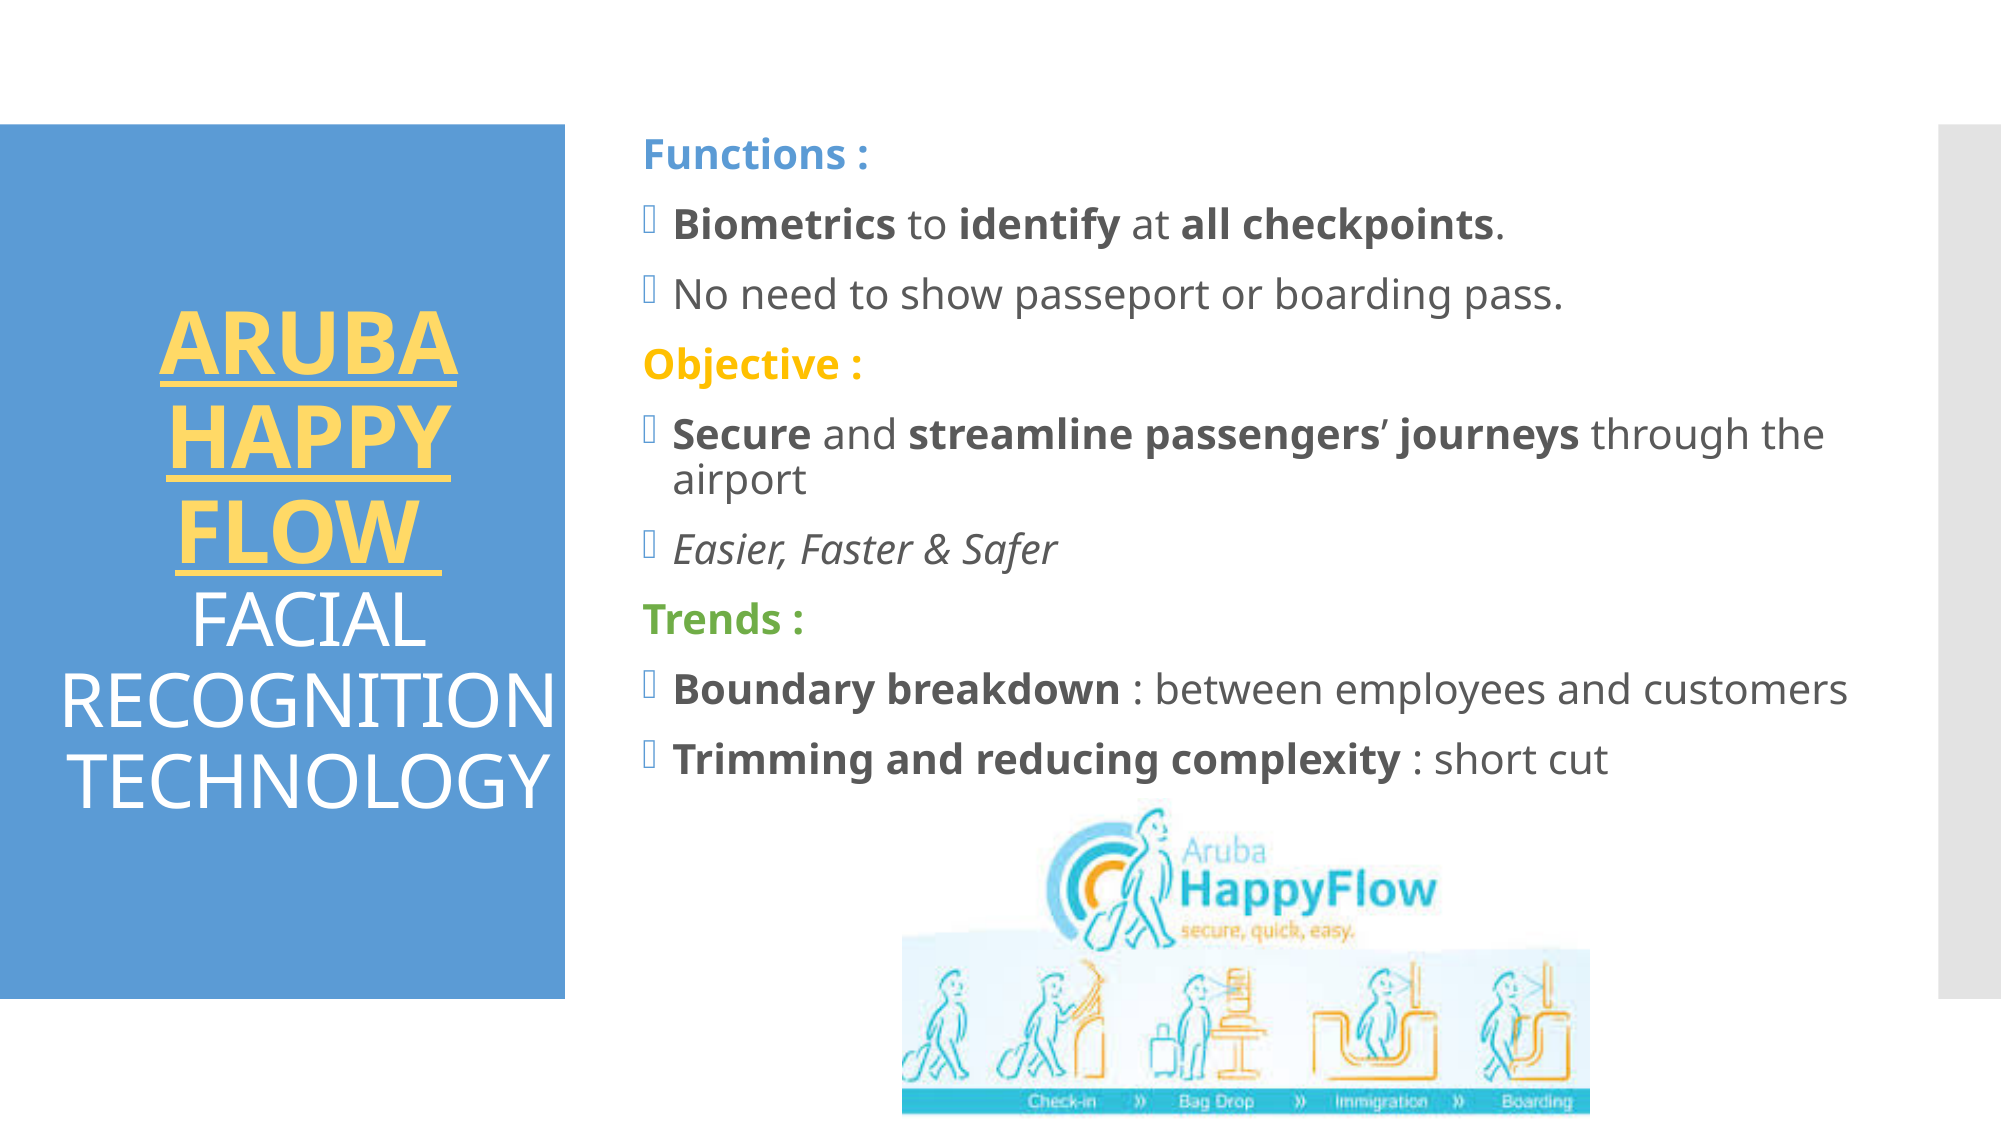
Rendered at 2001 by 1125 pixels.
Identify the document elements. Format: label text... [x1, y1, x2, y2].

list Functions : Biometrics to identify at all checkpoints. No need to show passeport or boarding pass. Objective : Secure and streamline passengers’ journeys through the airport Easier, Faster & Safer Trends : Boundary breakdown : between employees and customers Trimming and reducing complexity : short cut [627, 116, 1865, 801]
title ARUBA HAPPY FLOW FACIAL RECOGNITION TECHNOLOGY [41, 184, 576, 940]
picture [901, 797, 1590, 1125]
